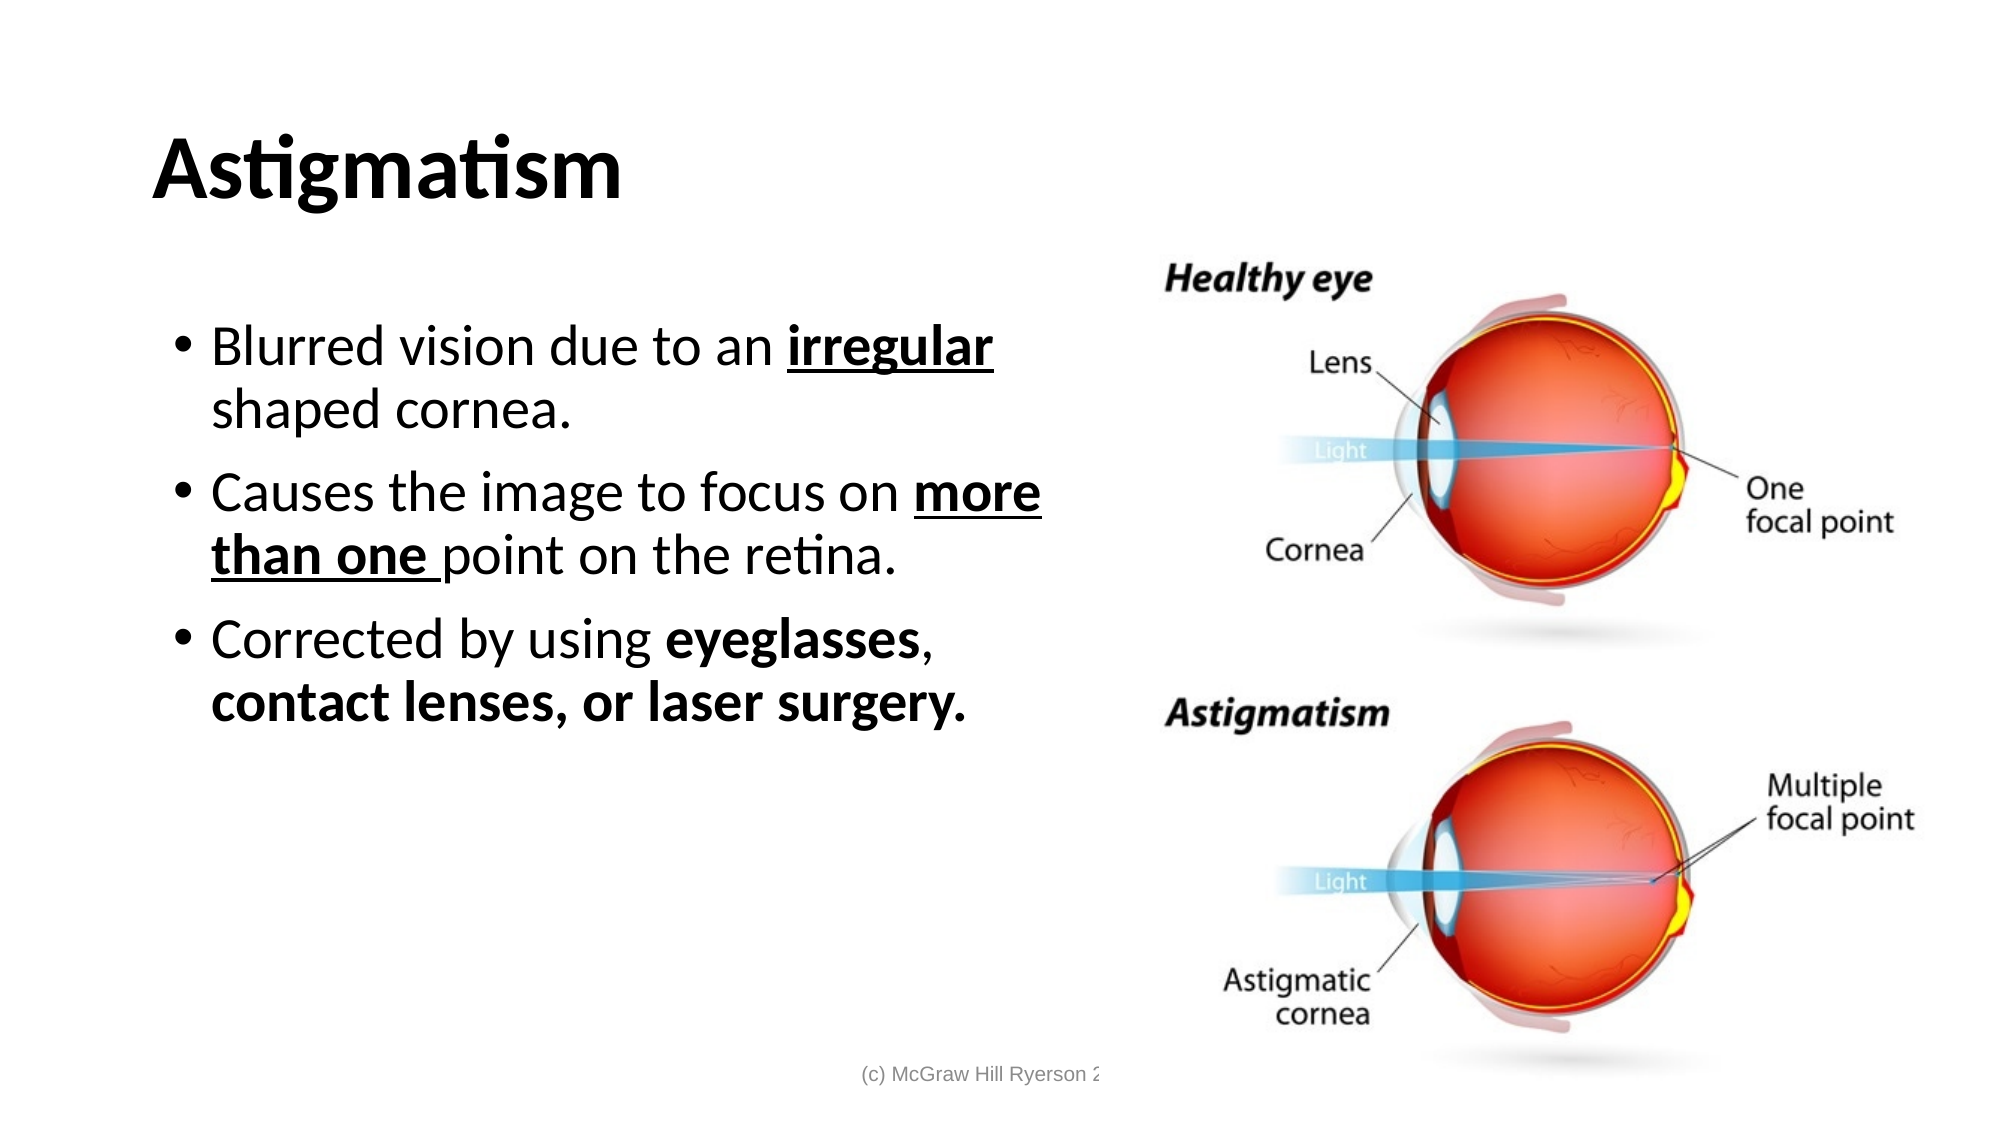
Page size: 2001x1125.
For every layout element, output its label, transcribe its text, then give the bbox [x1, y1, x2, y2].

list Blurred vision due to an irregular shaped cornea. Causes the image to focus on more than one point on the retina. Corrected by using eyeglasses, contact lenses, or laser surgery. [158, 307, 1099, 963]
title Astigmatism [137, 59, 1863, 278]
footer (c) McGraw Hill Ryerson 2007 [662, 1042, 1338, 1103]
picture [1099, 219, 1981, 1101]
